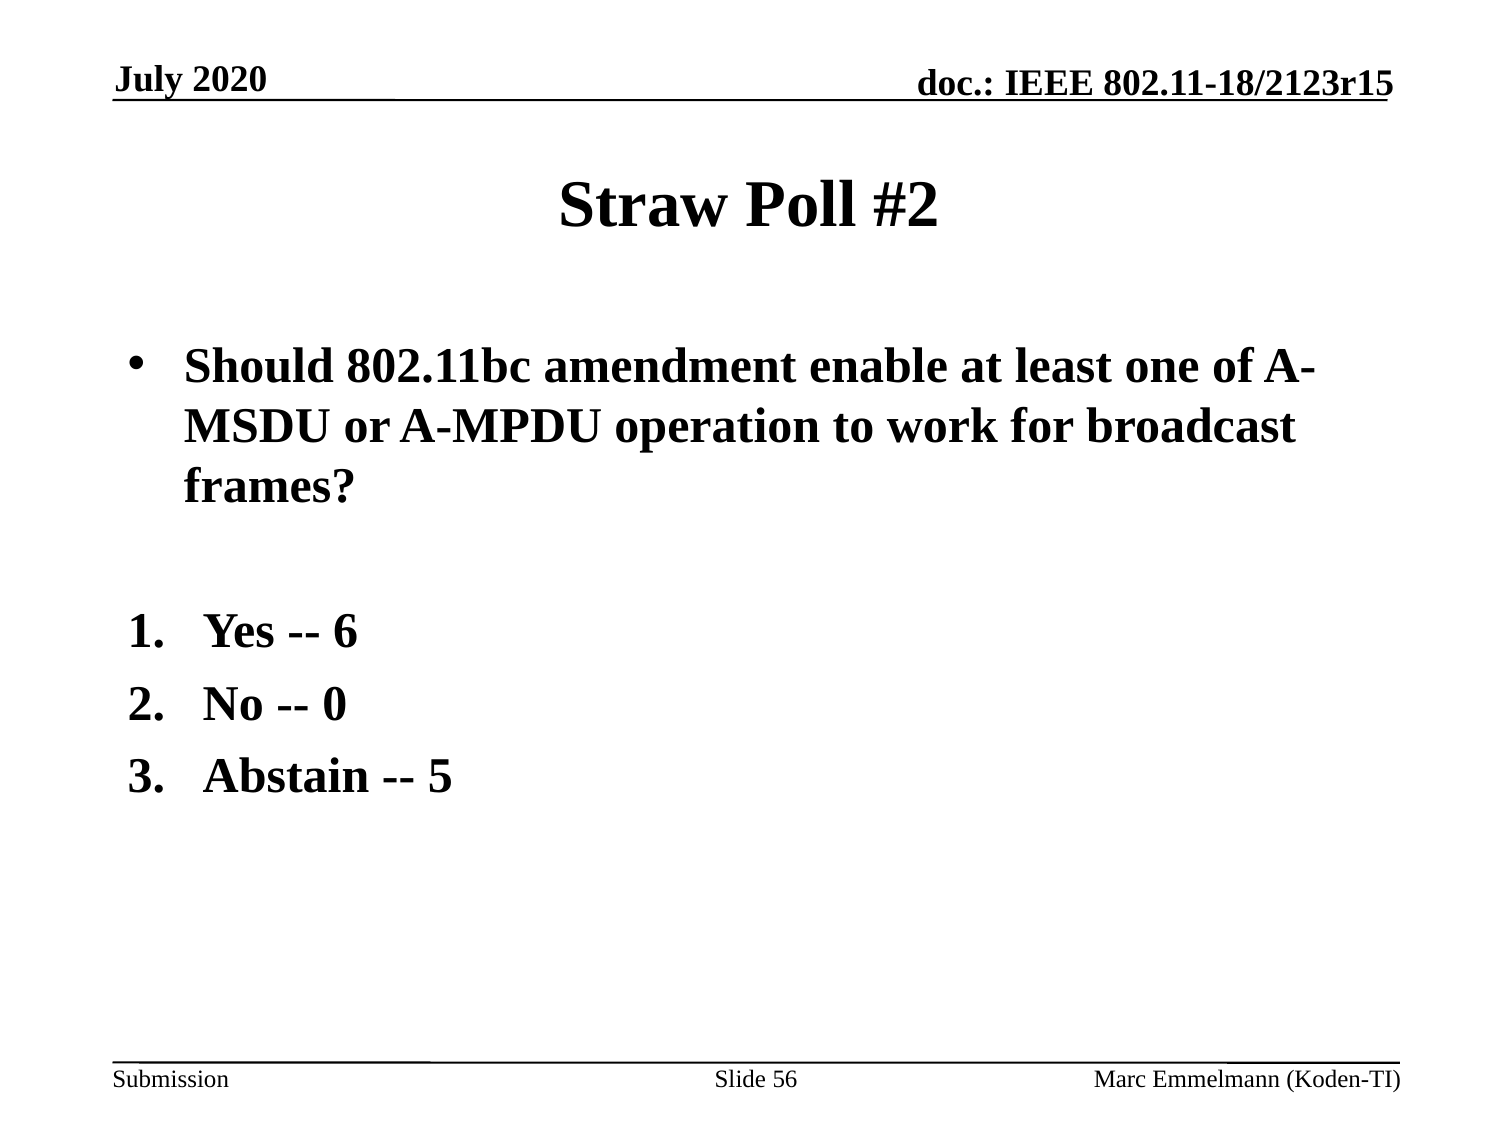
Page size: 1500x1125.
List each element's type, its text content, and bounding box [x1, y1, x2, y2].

title Straw Poll #2 [112, 112, 1388, 288]
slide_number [114, 54, 423, 100]
footer Marc Emmelmann (Koden-TI) [878, 1061, 1402, 1093]
list Should 802.11bc amendment enable at least one of A-MSDU or A-MPDU operation to work for broadcast frames? Yes -- 6 No -- 0 Abstain -- 5 [112, 324, 1388, 1000]
slide_number Slide 56 [712, 1061, 800, 1123]
